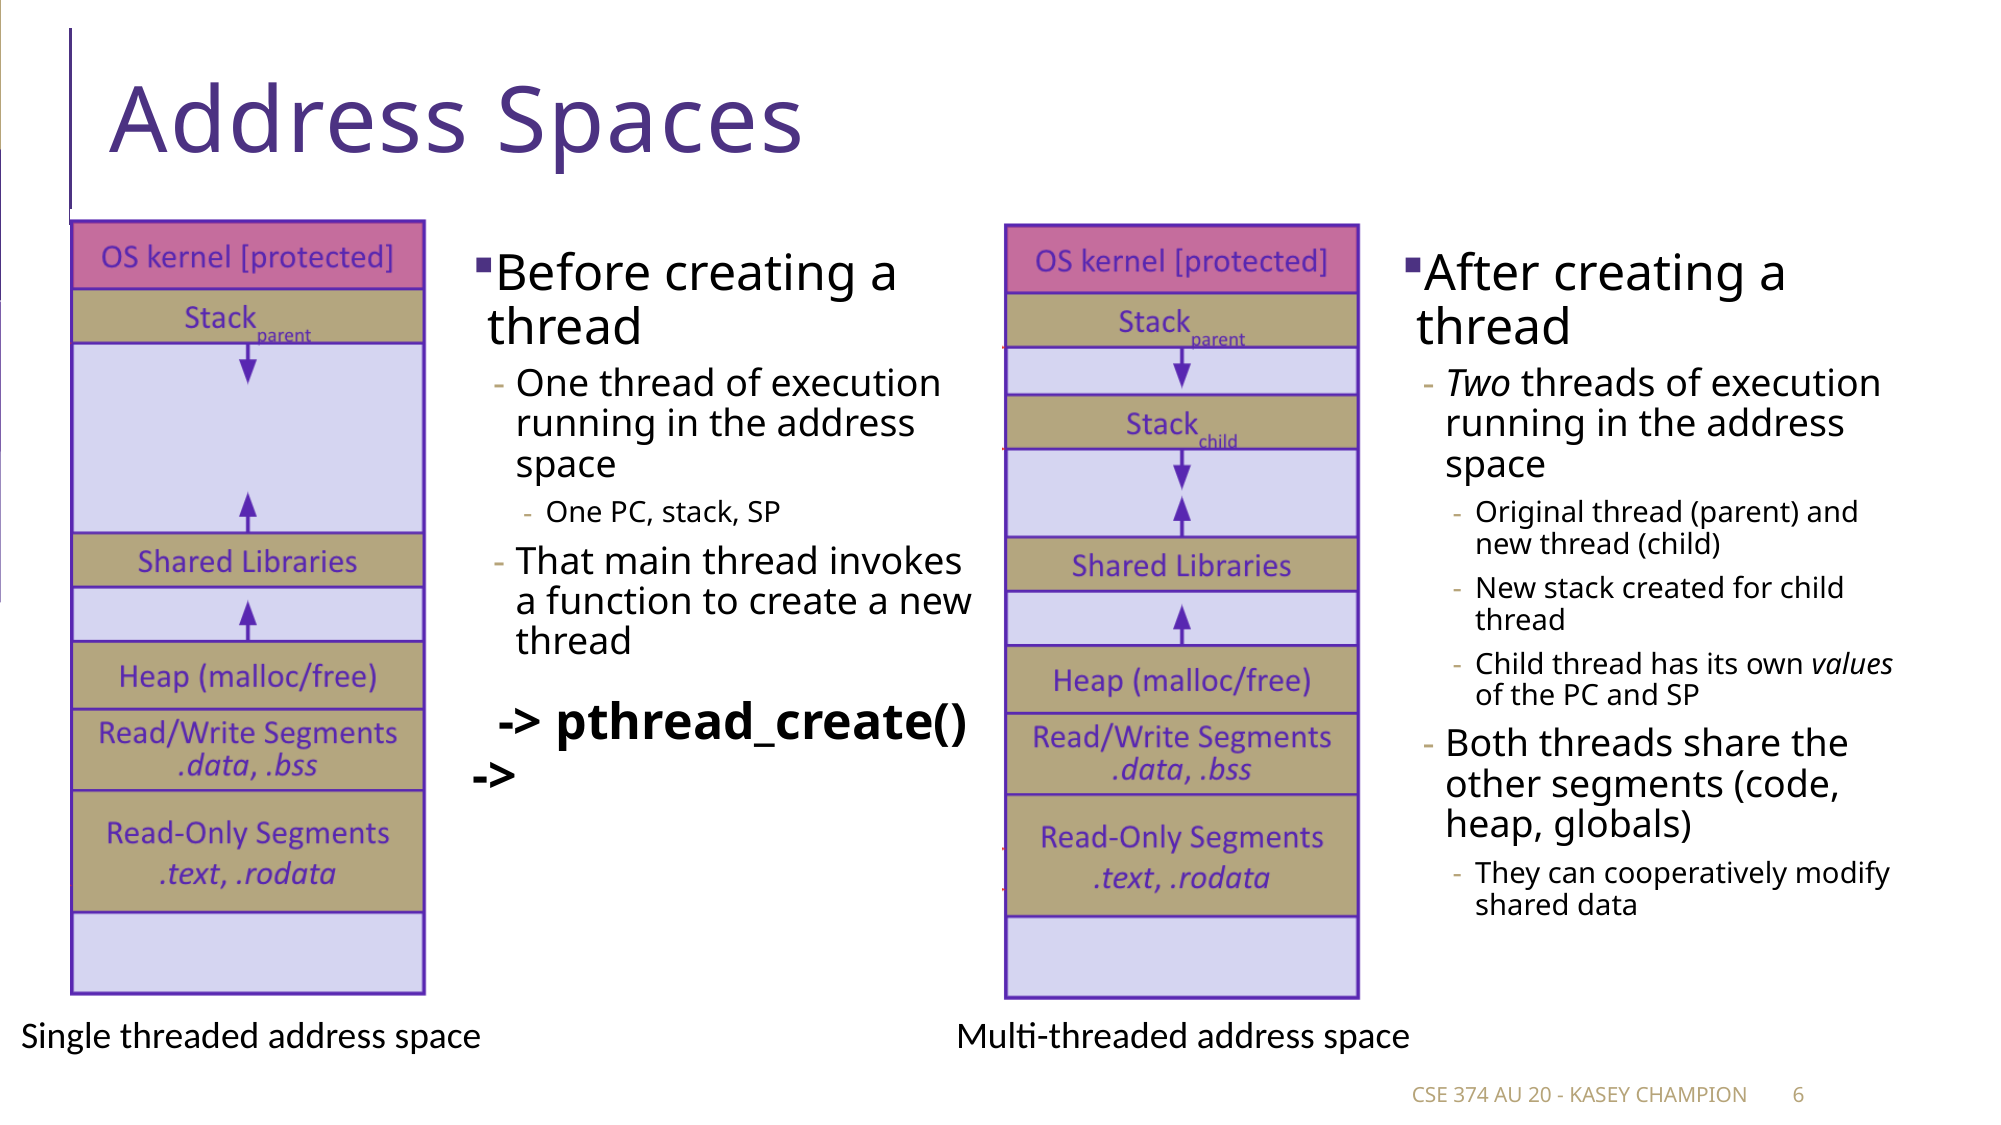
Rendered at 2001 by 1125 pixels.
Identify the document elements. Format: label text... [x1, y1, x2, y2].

slide_number 6 [1777, 1073, 1938, 1119]
picture [70, 209, 434, 1004]
list Before creating a thread One thread of execution running in the address space One PC, stack, SP That main thread invokes a function to create a new thread -> pthread_create() -> [464, 240, 996, 1035]
picture [1002, 211, 1365, 1004]
text_box Multi-threaded address space [941, 1003, 1426, 1064]
title Address Spaces [94, 43, 1930, 210]
text_box After creating a thread Two threads of execution running in the address space Original thread (parent) and new thread (child) New stack created for child thread Child thread has its own values of the PC and SP Both threads share the other segments (code, heap, globals) They can cooperatively modify shared data [1394, 240, 1930, 1035]
text_box Single threaded address space [6, 1003, 497, 1064]
footer CSE 374 au 20 - Kasey Champion [794, 1073, 1763, 1119]
